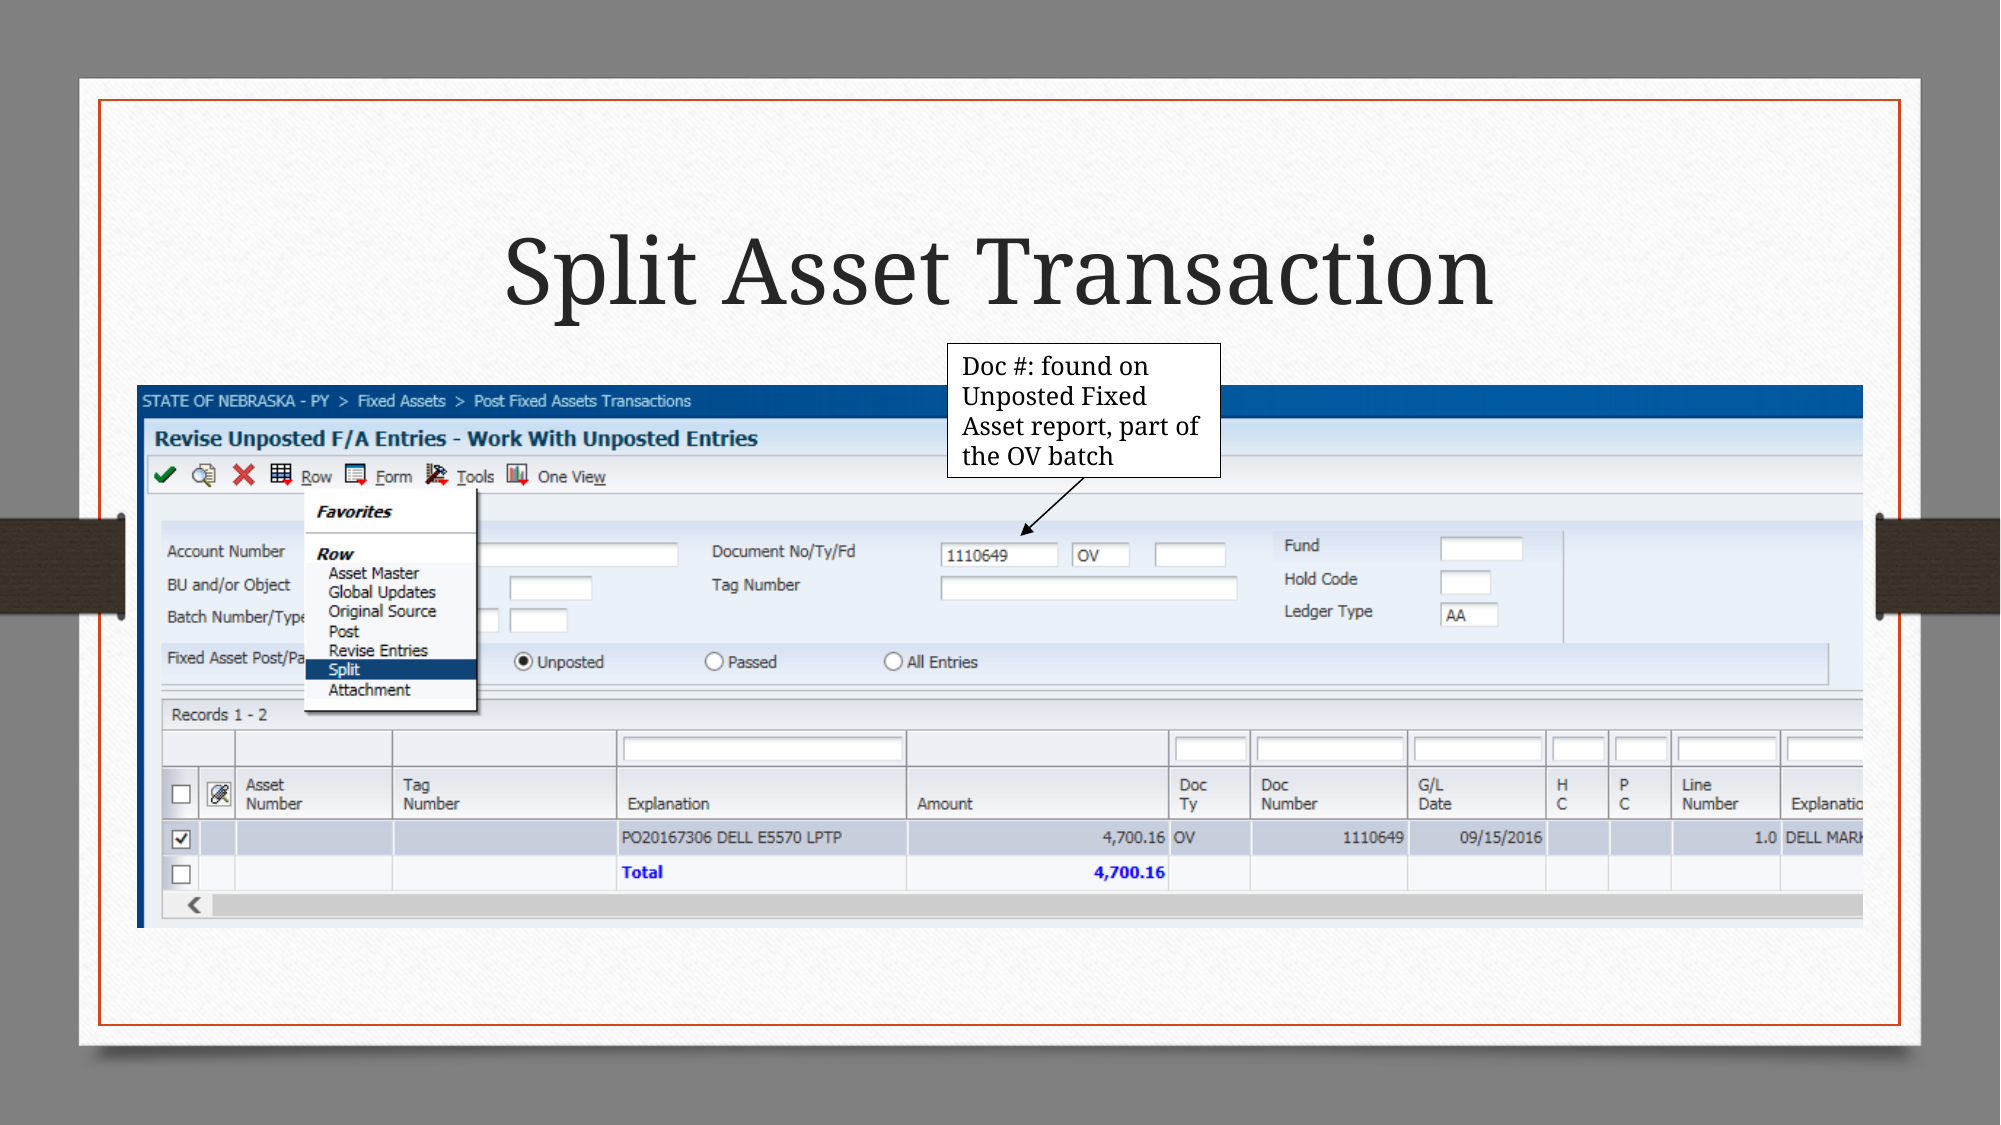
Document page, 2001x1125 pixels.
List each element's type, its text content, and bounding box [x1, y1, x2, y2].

text_box Doc #: found on Unposted Fixed Asset report, part of the OV batch [947, 343, 1221, 385]
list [137, 385, 1863, 928]
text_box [1020, 479, 1085, 537]
title Split Asset Transaction [212, 161, 1788, 375]
picture [0, 0, 2001, 1125]
